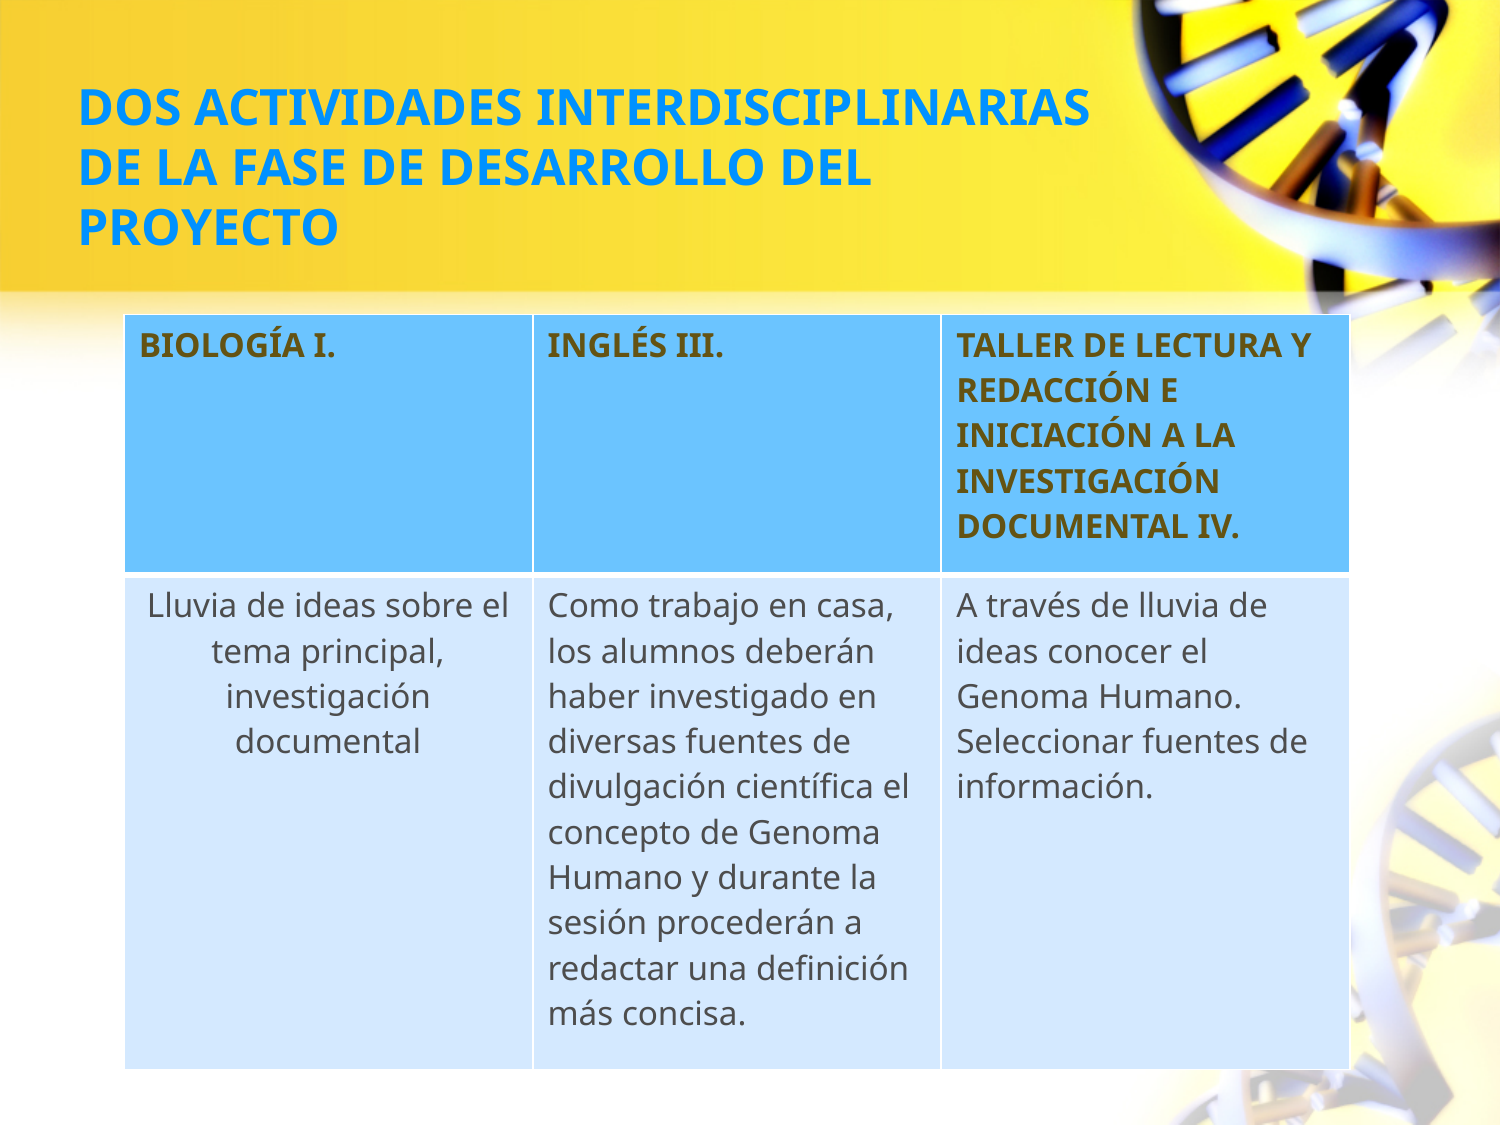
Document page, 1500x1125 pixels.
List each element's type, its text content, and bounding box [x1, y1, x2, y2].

table_cell Lluvia de ideas sobre el tema principal, investigación documental [125, 578, 532, 1069]
table_cell Como trabajo en casa, los alumnos deberán haber investigado en diversas fuentes de divulgación científica el concepto de Genoma Humano y durante la sesión procederán a redactar una definición más concisa. [534, 578, 940, 1069]
picture [0, 0, 1500, 1125]
table_cell A través de lluvia de ideas conocer el Genoma Humano. Seleccionar fuentes de información. [942, 578, 1349, 1069]
table_header TALLER DE LECTURA Y REDACCIÓN E INICIACIÓN A LA INVESTIGACIÓN DOCUMENTAL IV. [942, 315, 1349, 572]
table_header Biología I. [125, 315, 532, 572]
title Dos actividades interdisciplinarias de la fase de desarrollo del proyecto [62, 75, 1140, 256]
table_header Inglés III. [534, 315, 940, 572]
